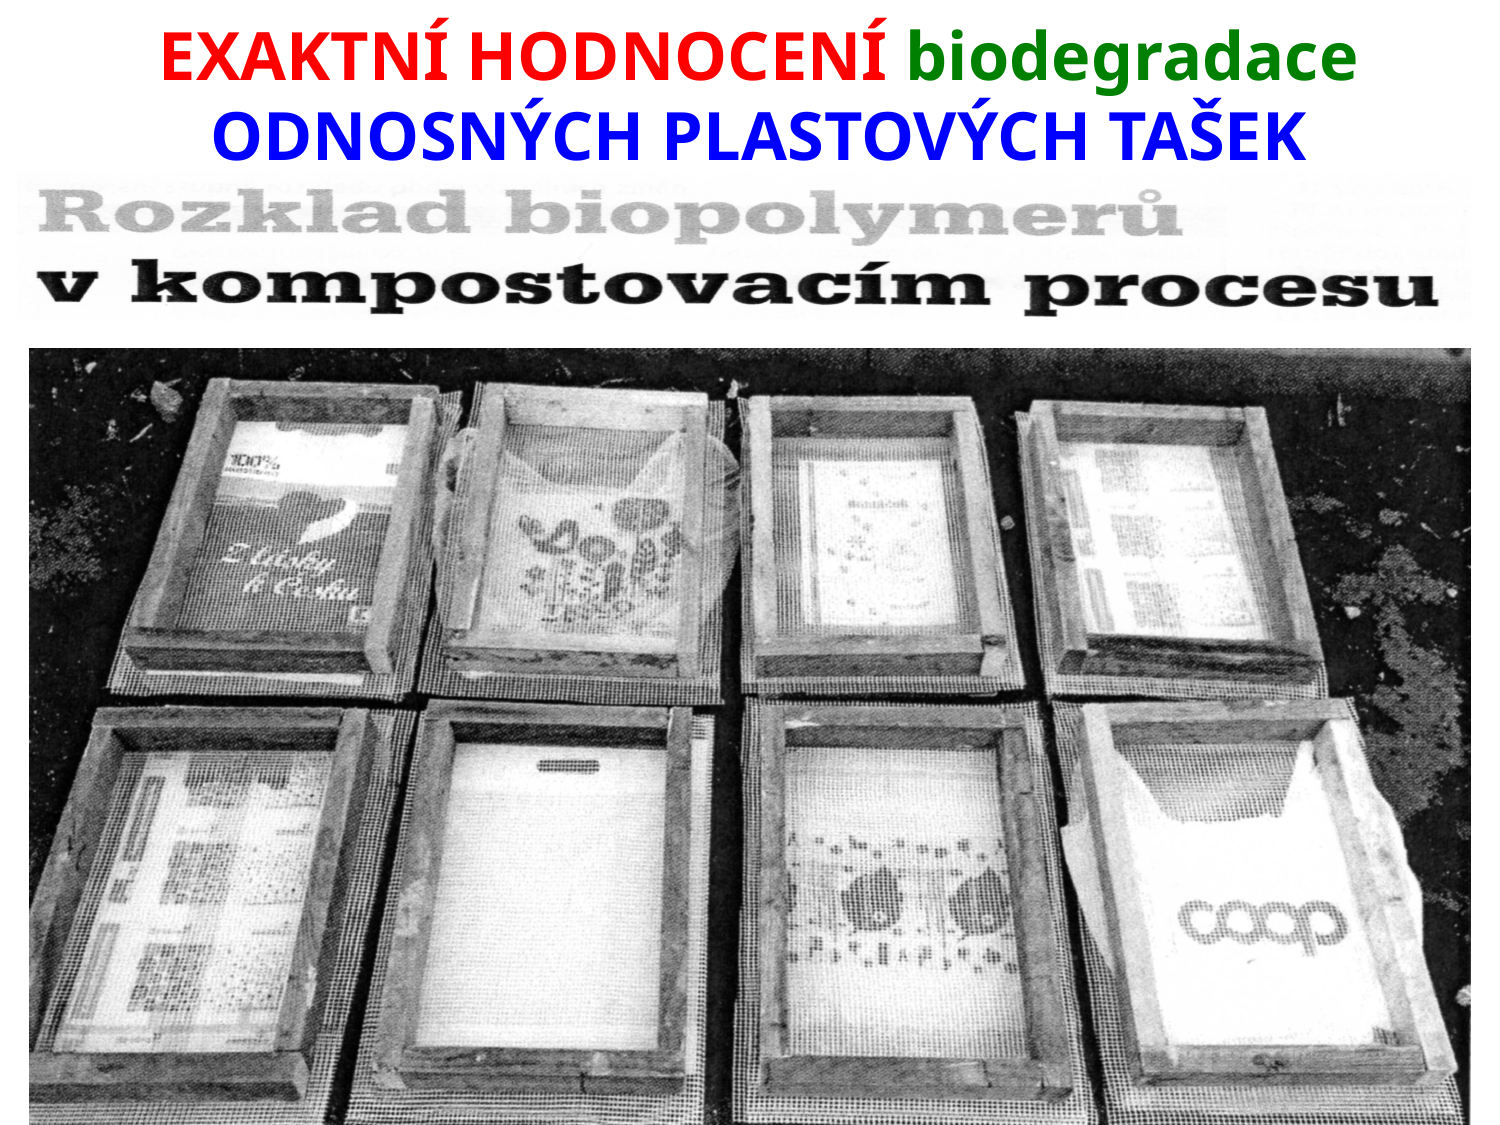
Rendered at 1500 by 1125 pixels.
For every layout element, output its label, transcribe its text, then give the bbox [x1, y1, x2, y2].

title EXAKTNÍ HODNOCENÍ biodegradace ODNOSNÝCH PLASTOVÝCH TAŠEK [17, 0, 1500, 188]
picture [29, 348, 1471, 1125]
picture [17, 172, 1471, 321]
